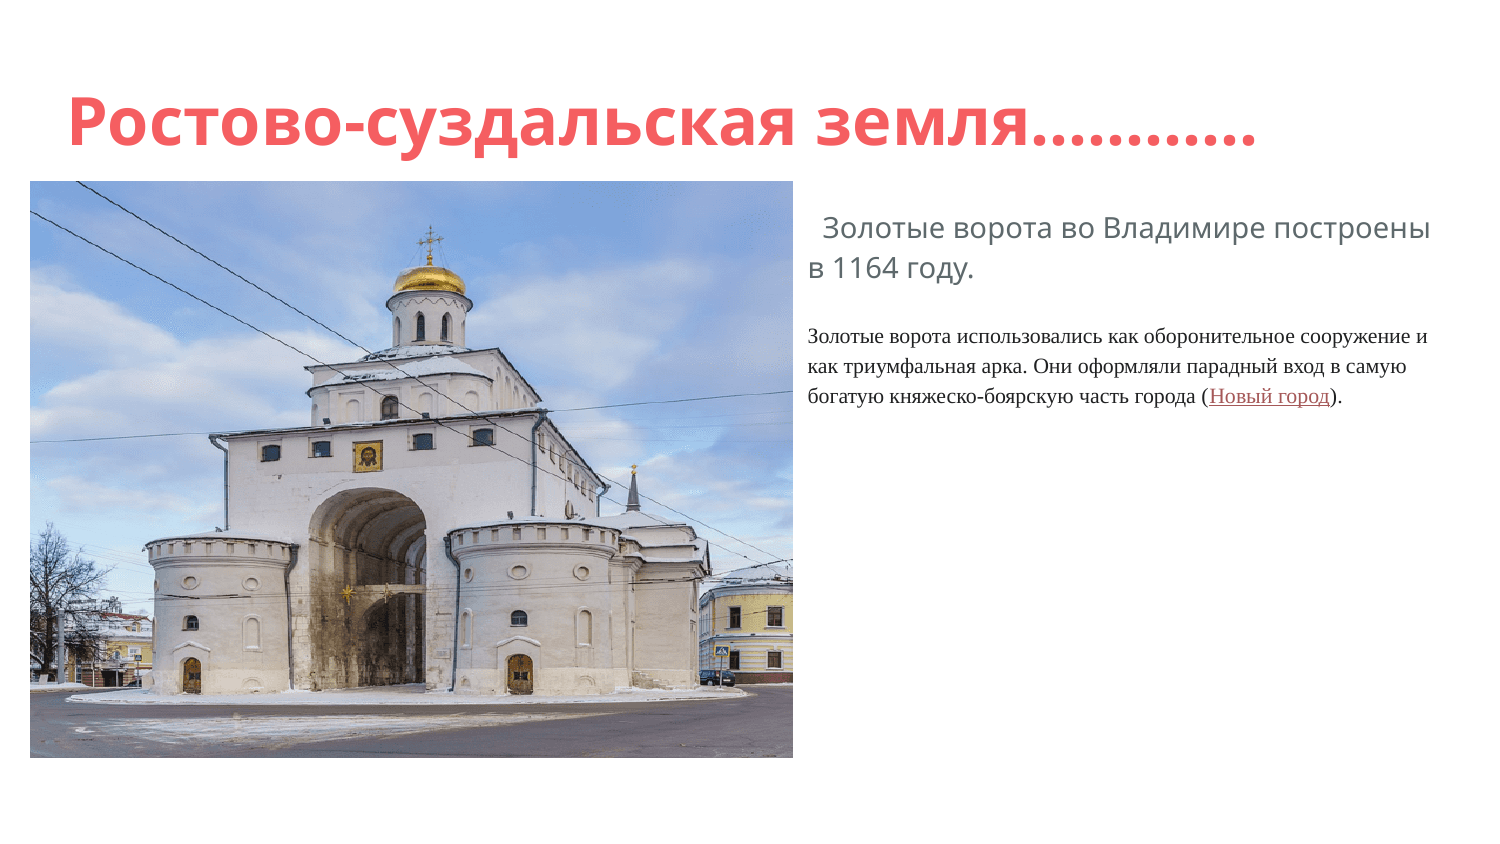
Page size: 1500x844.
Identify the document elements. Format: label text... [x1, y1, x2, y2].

list Золотые ворота во Владимире построены в 1164 году. Золотые ворота использовались как оборонительное сооружение и как триумфальная арка. Они оформляли парадный вход в самую богатую княжеско-боярскую часть города (Новый город). [798, 189, 1449, 750]
title Ростово-суздальская земля………... [51, 64, 1449, 167]
picture [29, 180, 793, 758]
